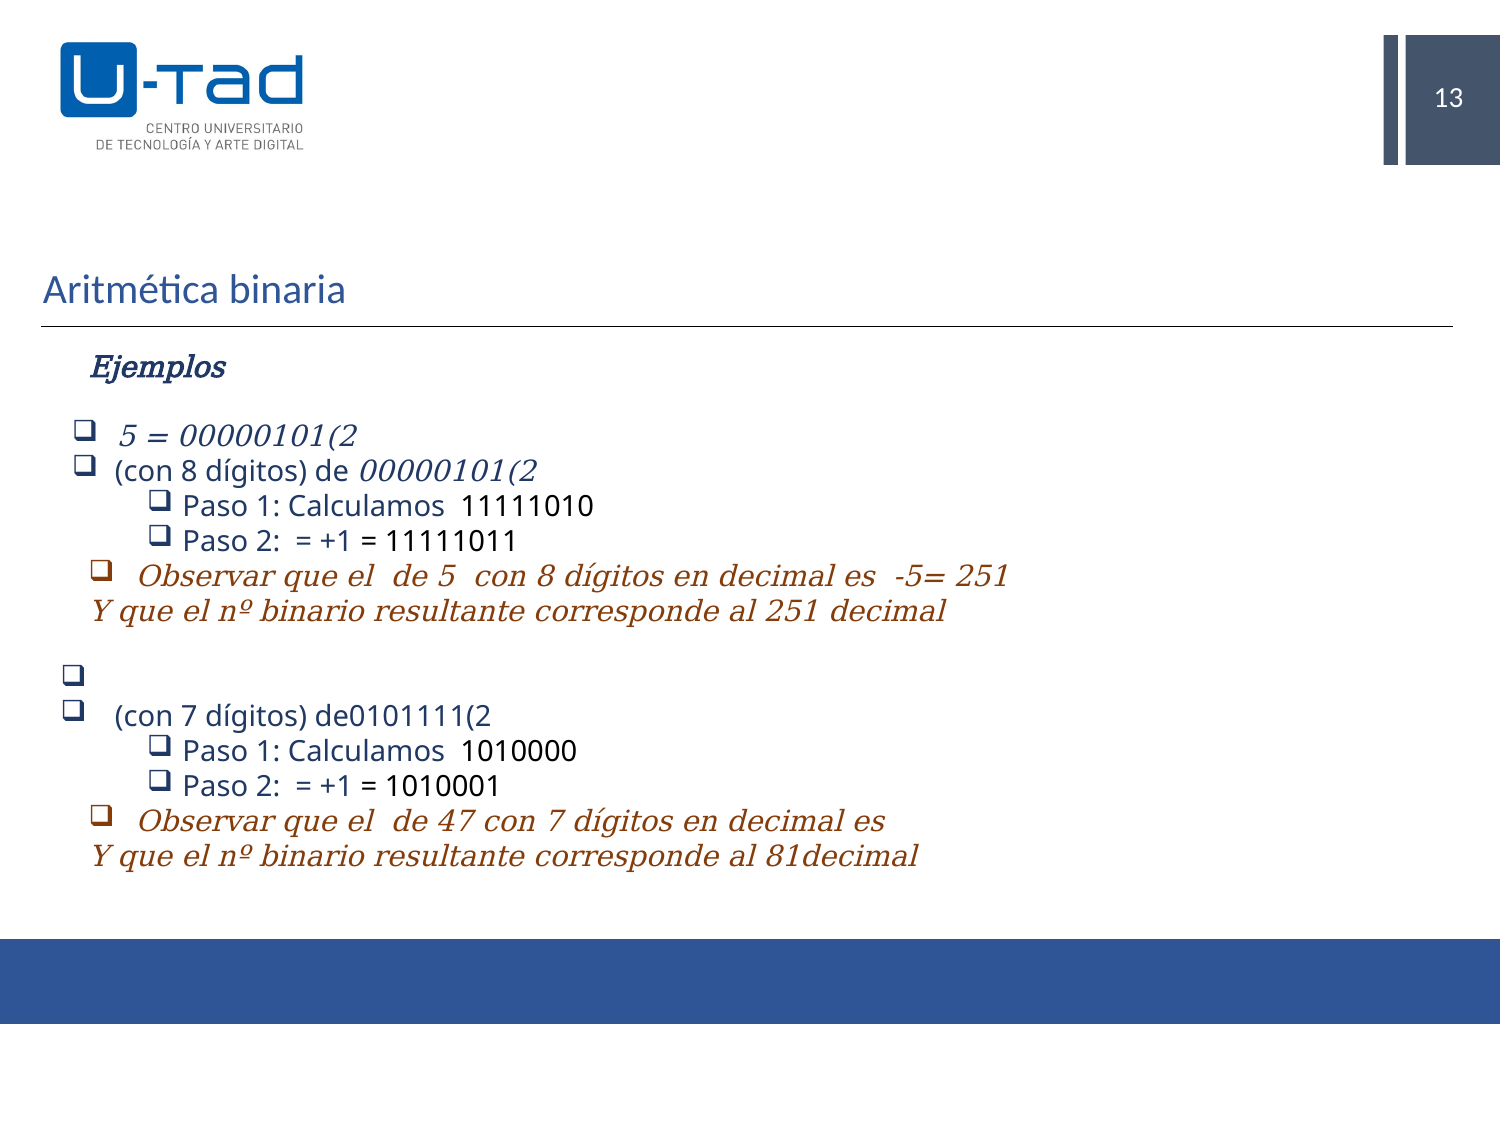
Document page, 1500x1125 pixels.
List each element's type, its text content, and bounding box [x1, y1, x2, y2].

text_box [0, 939, 1500, 1024]
picture [41, 19, 349, 161]
text_box [45, 340, 1345, 1000]
text_box Aritmética binaria [28, 254, 362, 319]
